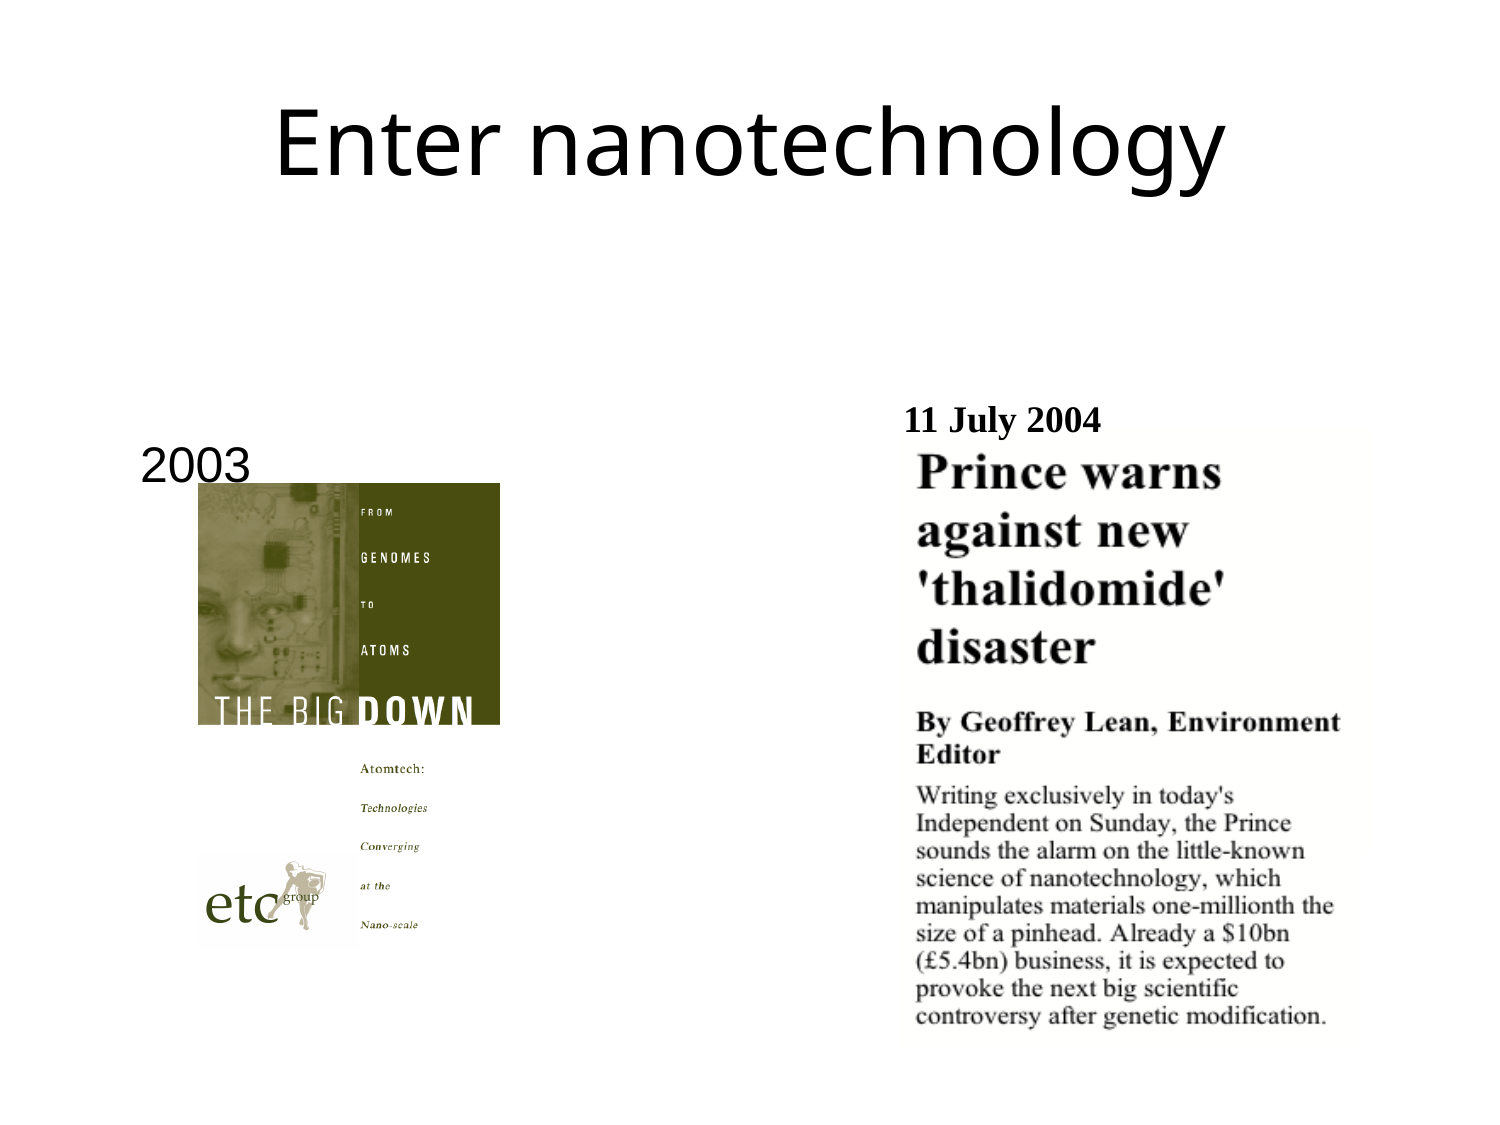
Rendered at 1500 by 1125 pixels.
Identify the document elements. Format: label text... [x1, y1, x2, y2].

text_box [124, 424, 501, 963]
title Enter nanotechnology [75, 45, 1425, 233]
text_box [887, 387, 1376, 1051]
